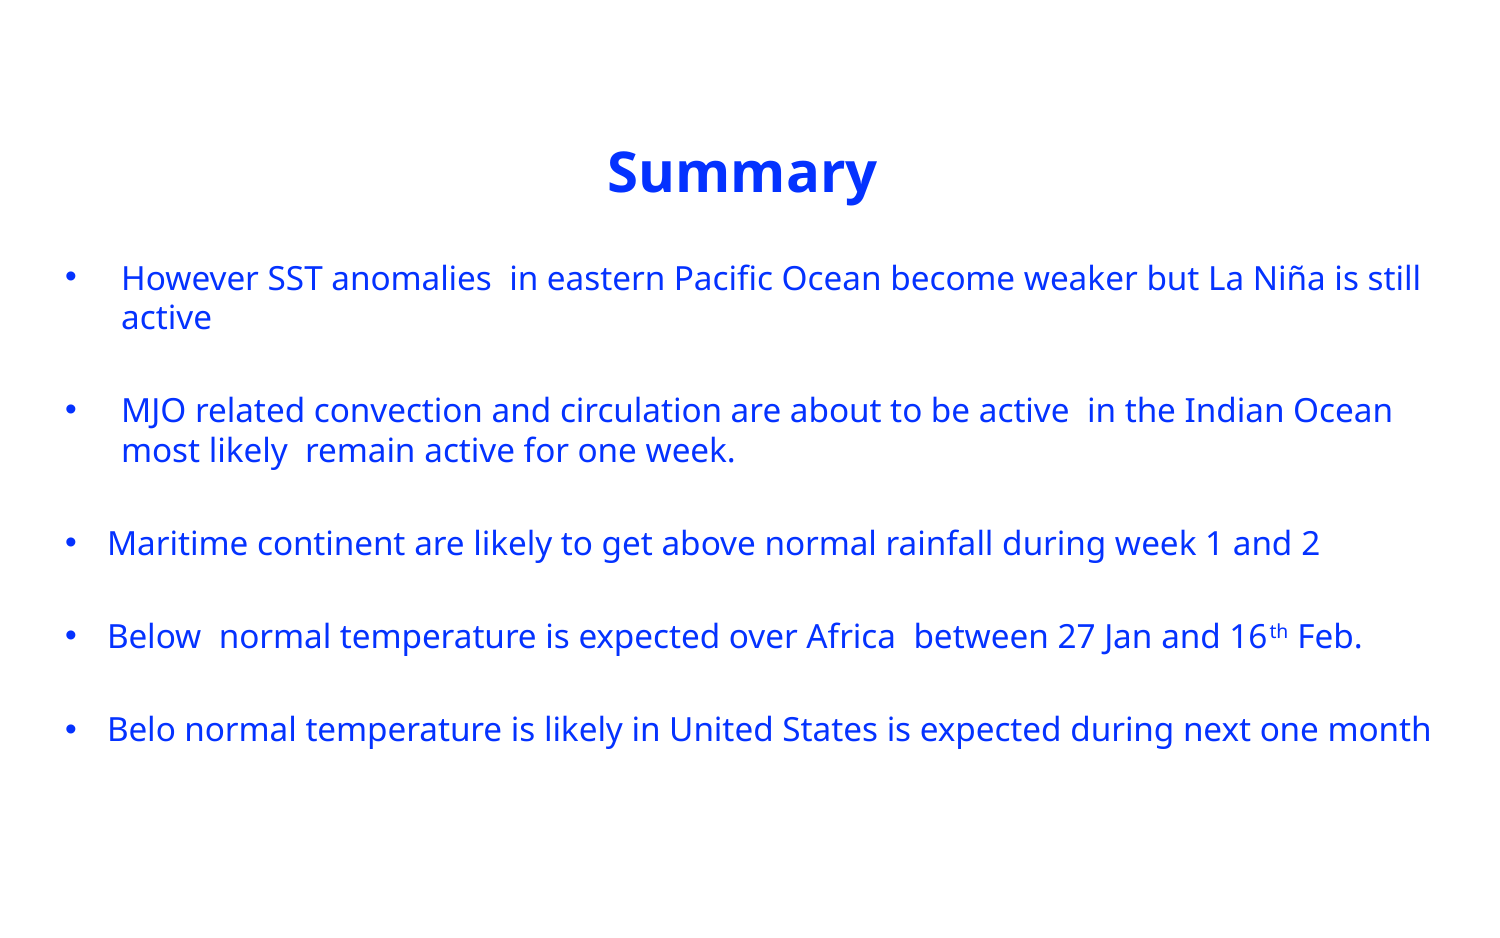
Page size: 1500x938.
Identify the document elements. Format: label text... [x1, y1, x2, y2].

list However SST anomalies in eastern Pacific Ocean become weaker but La Niña is still active MJO related convection and circulation are about to be active in the Indian Ocean most likely remain active for one week. Maritime continent are likely to get above normal rainfall during week 1 and 2 Below normal temperature is expected over Africa between 27 Jan and 16th Feb. Belo normal temperature is likely in United States is expected during next one month [50, 208, 1475, 768]
title Summary [75, 91, 1425, 208]
